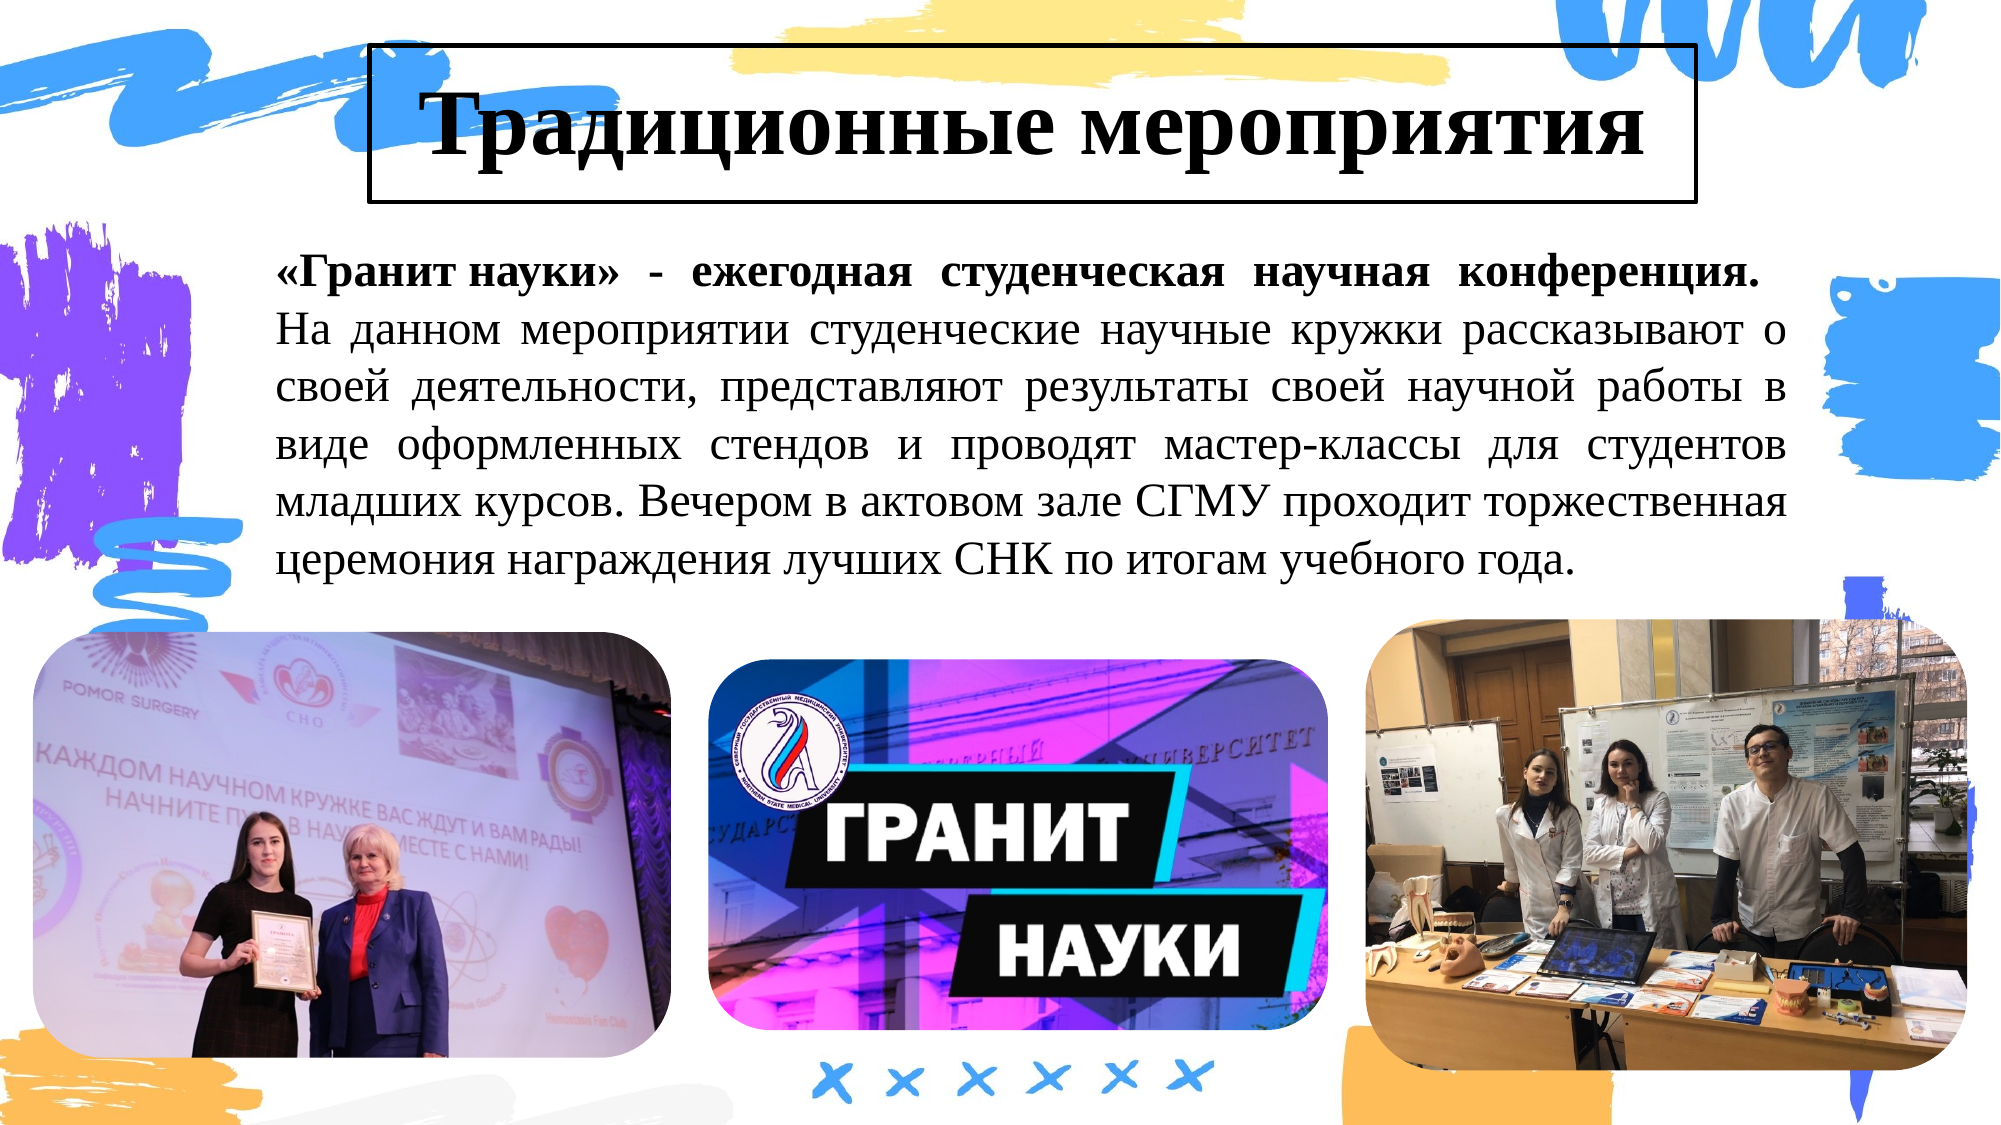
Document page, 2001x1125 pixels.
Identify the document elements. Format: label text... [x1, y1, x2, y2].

title Традиционные мероприятия [369, 45, 1697, 202]
picture [0, 0, 2001, 1125]
text_box «Гранит науки» - ежегодная студенческая научная конференция. На данном мероприятии студенческие научные кружки рассказывают о своей деятельности, представляют результаты своей научной работы в виде оформленных стендов и проводят мастер-классы для студентов младших курсов. Вечером в актовом зале СГМУ проходит торжественная церемония награждения лучших СНК по итогам учебного года. [260, 231, 1805, 592]
